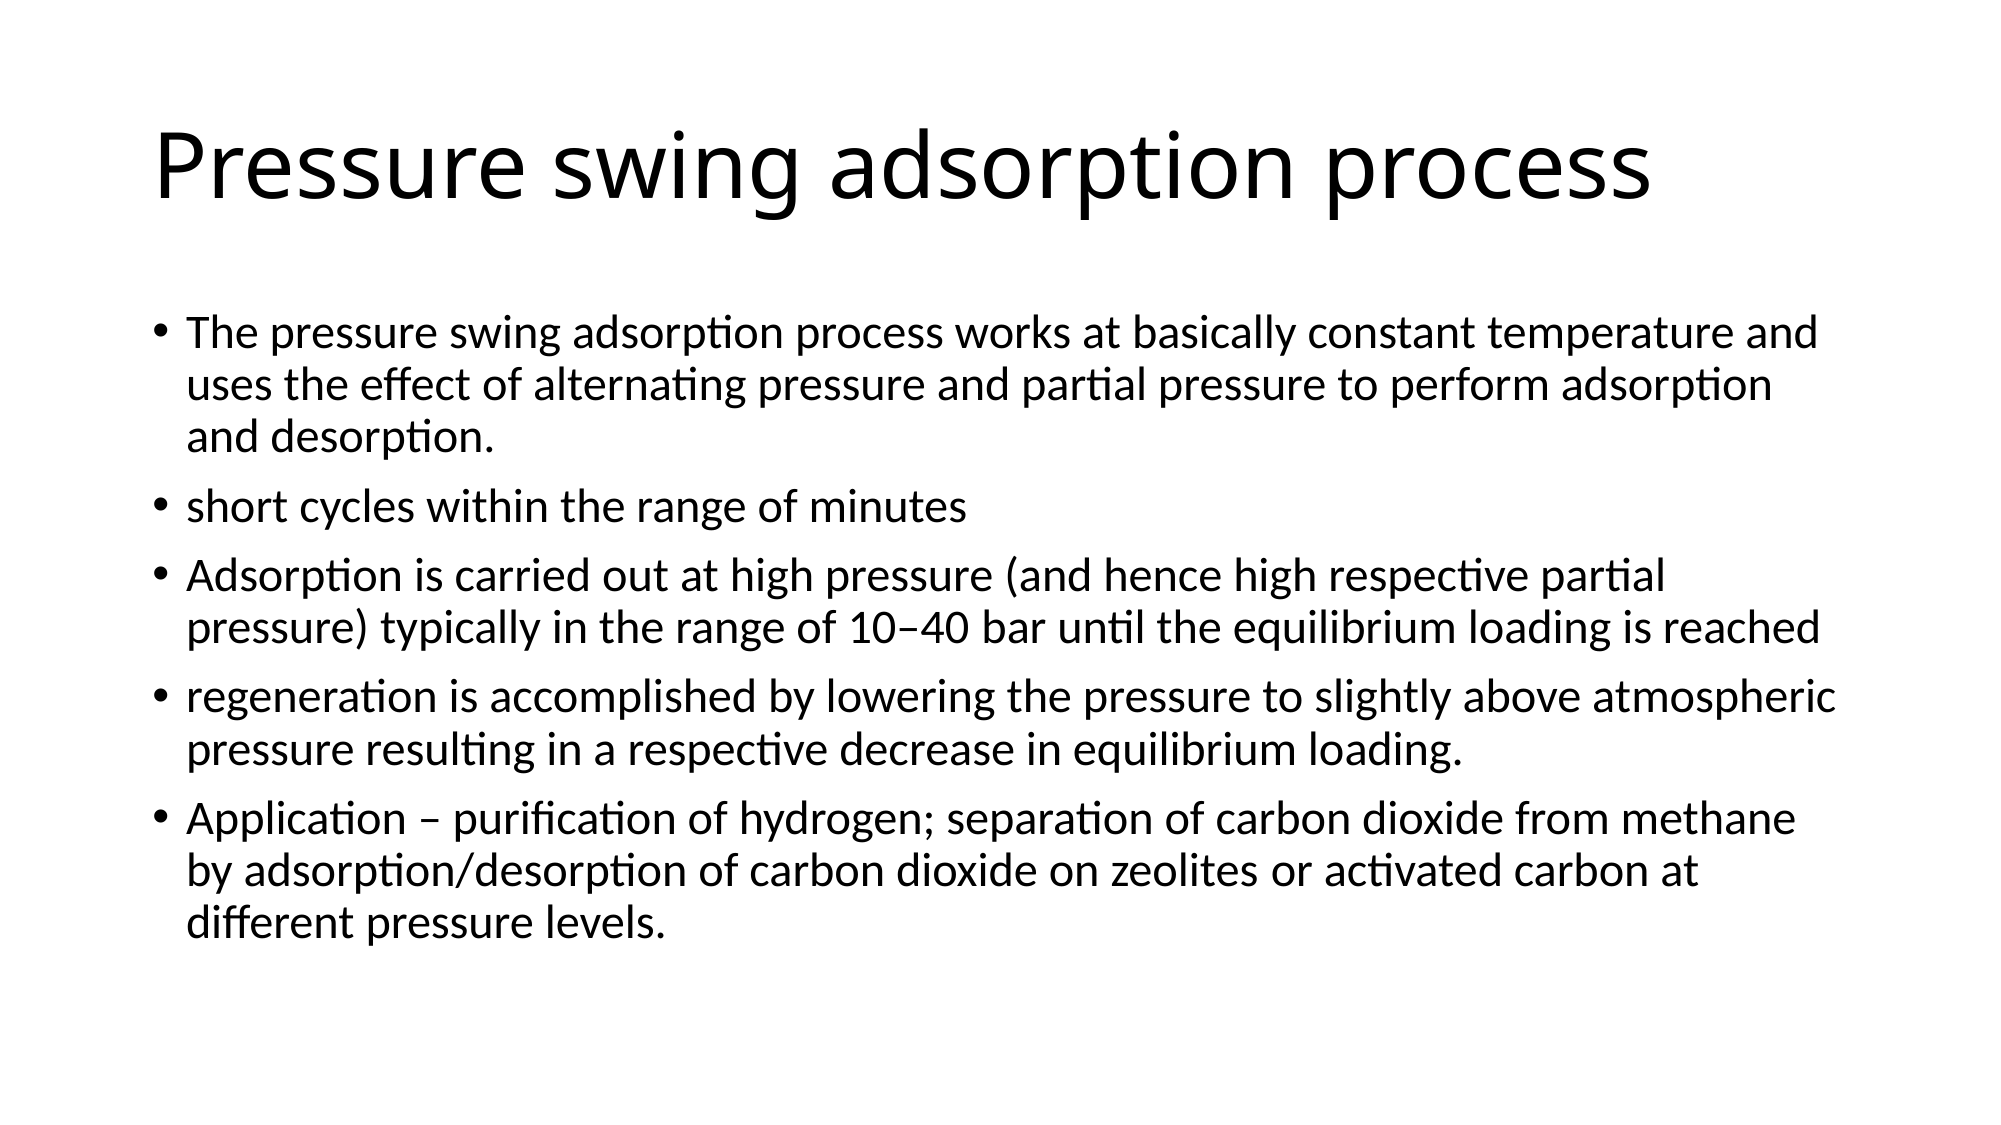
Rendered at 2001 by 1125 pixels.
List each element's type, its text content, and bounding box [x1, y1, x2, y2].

title Pressure swing adsorption process [137, 59, 1863, 278]
list The pressure swing adsorption process works at basically constant temperature and uses the effect of alternating pressure and partial pressure to perform adsorption and desorption. short cycles within the range of minutes Adsorption is carried out at high pressure (and hence high respective partial pressure) typically in the range of 10–40 bar until the equilibrium loading is reached regeneration is accomplished by lowering the pressure to slightly above atmospheric pressure resulting in a respective decrease in equilibrium loading. Application – purification of hydrogen; separation of carbon dioxide from methane by adsorption/desorption of carbon dioxide on zeolites or activated carbon at different pressure levels. [137, 299, 1863, 1014]
